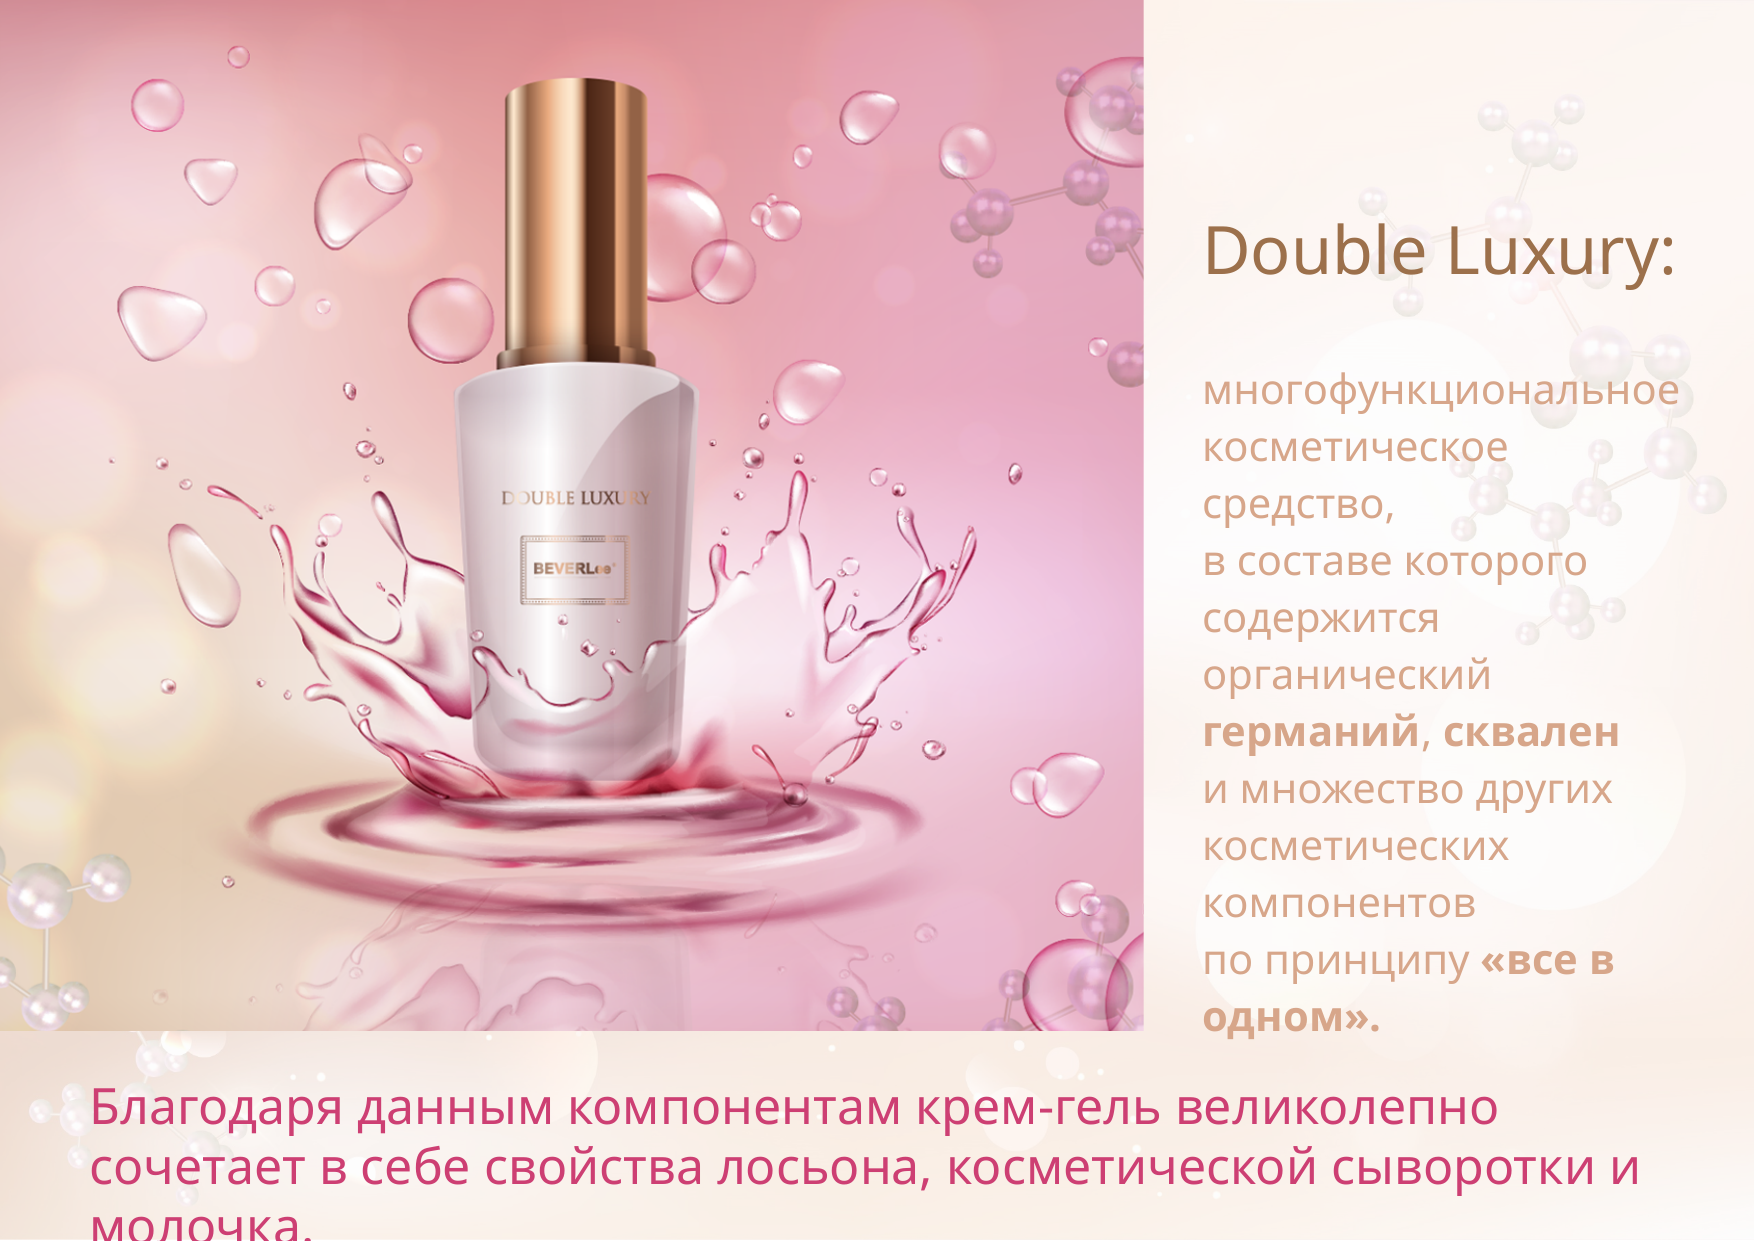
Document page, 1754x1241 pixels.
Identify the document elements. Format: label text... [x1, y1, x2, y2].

picture [0, 0, 1754, 1240]
text_box Благодаря данным компонентам крем-гель великолепно сочетает в себе свойства лосьона, косметической сыворотки и молочка. [75, 1067, 1675, 1241]
text_box Double Luxury: многофункциональное косметическое средство, в составе которого содержится органический германий, сквален и множество других косметических компонентов по принципу «все в одном». [1187, 139, 1719, 1048]
